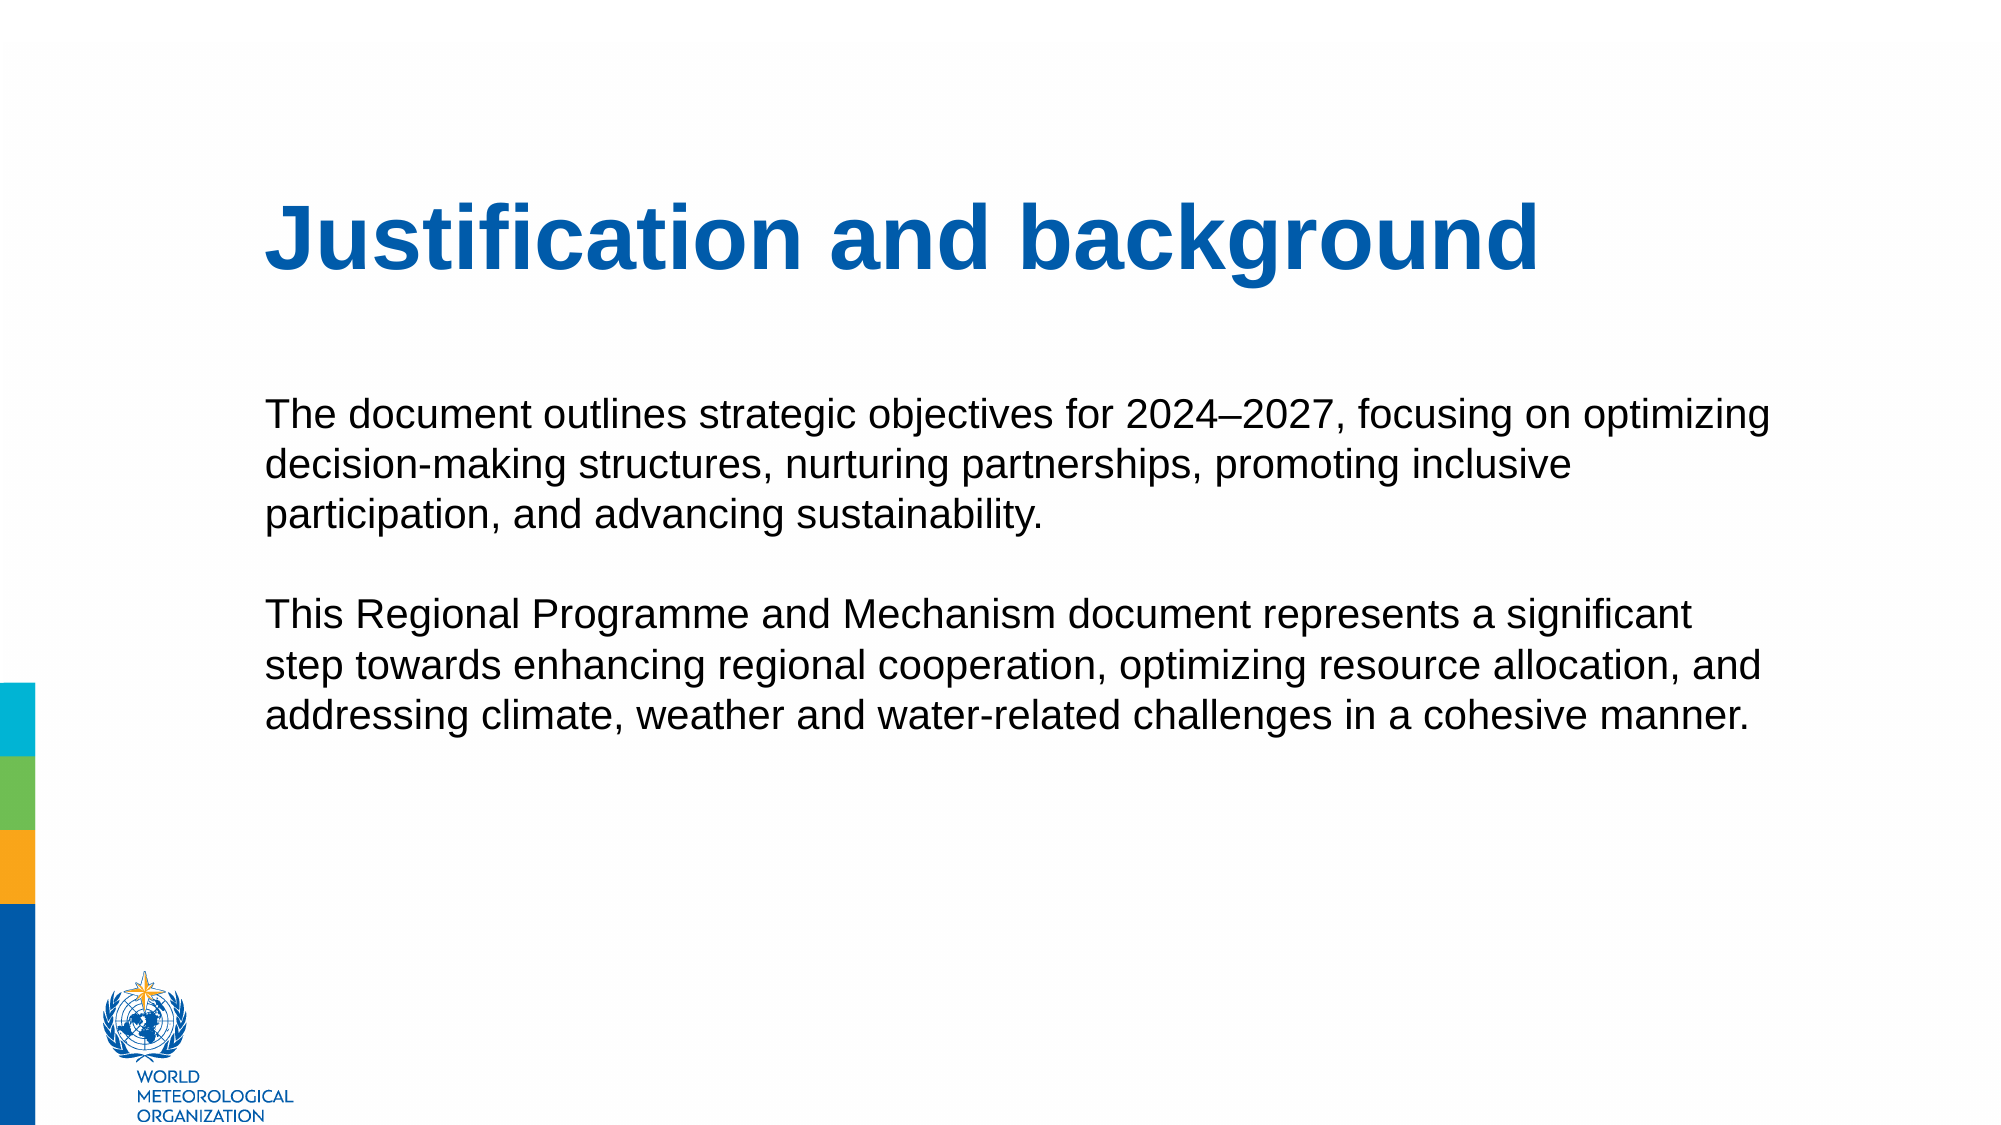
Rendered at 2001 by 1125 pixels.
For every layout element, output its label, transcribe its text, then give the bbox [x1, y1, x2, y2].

subtitle The document outlines strategic objectives for 2024–2027, focusing on optimizing decision-making structures, nurturing partnerships, promoting inclusive participation, and advancing sustainability. This Regional Programme and Mechanism document represents a significant step towards enhancing regional cooperation, optimizing resource allocation, and addressing climate, weather and water-related challenges in a cohesive manner. [249, 251, 1793, 919]
title Justification and background [249, 184, 1750, 251]
picture [0, 42, 2000, 1125]
